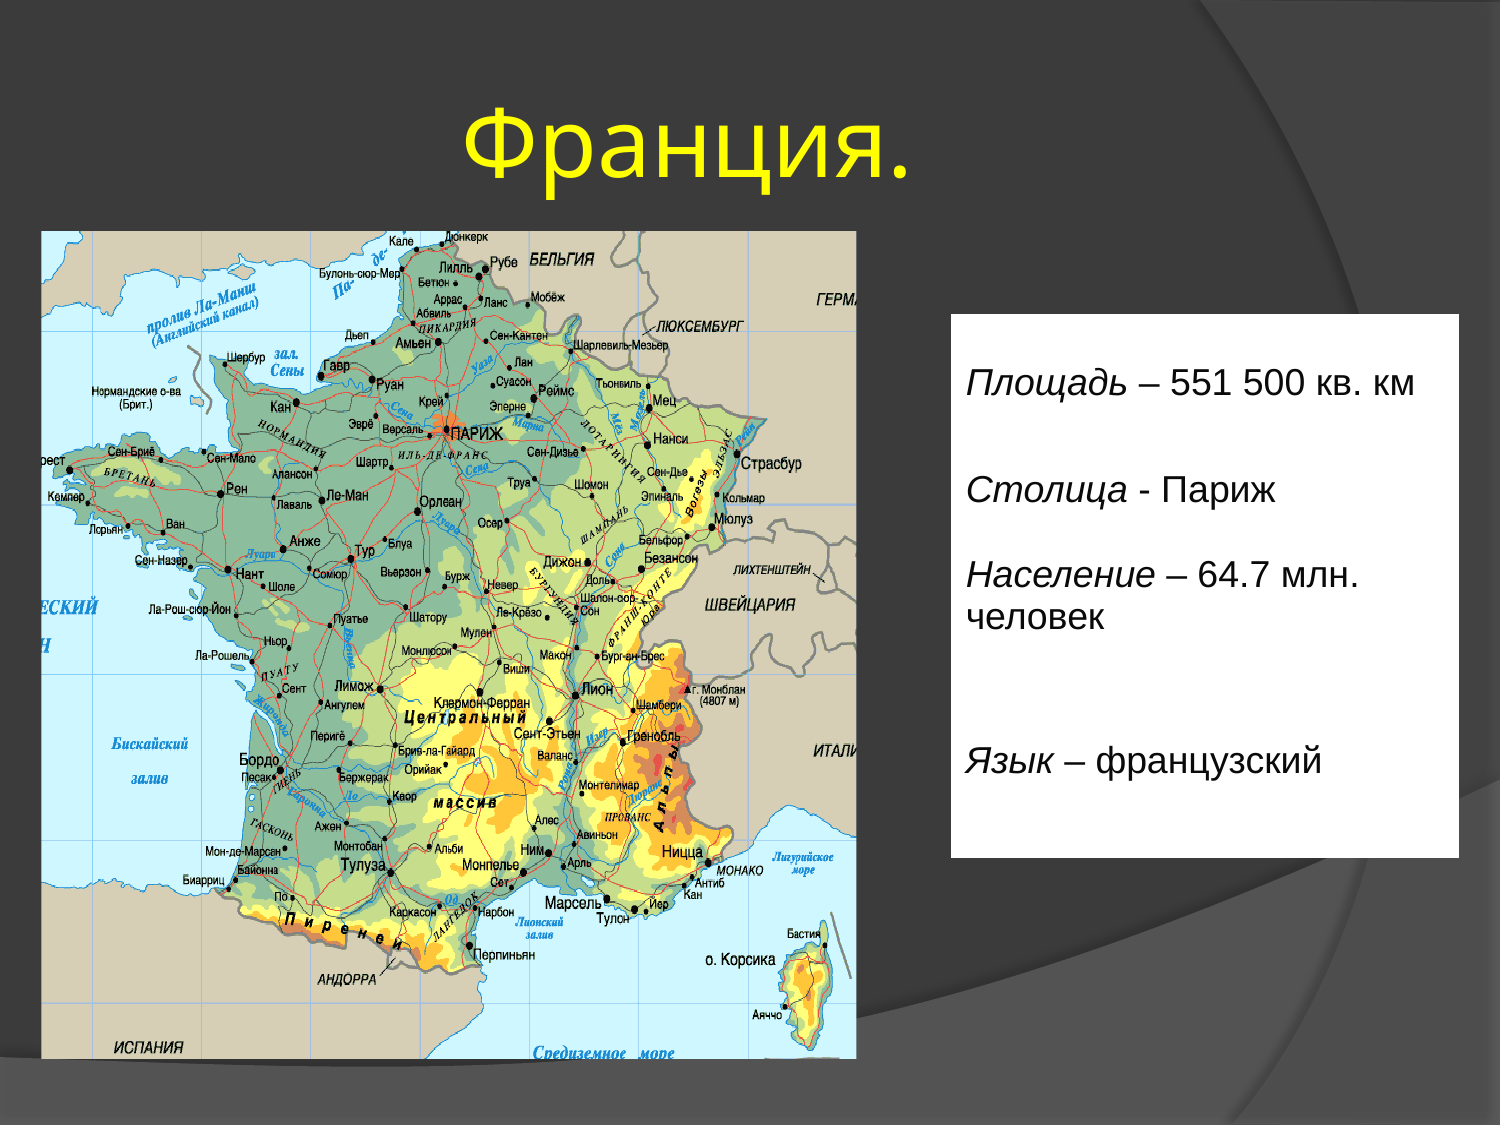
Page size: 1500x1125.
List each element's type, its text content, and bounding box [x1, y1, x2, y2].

table_cell Язык – французский [951, 664, 1459, 858]
title Франция. [75, 45, 1300, 233]
table_header Площадь – 551 500 кв. км [951, 314, 1459, 450]
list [40, 231, 857, 1059]
table_cell Население – 64.7 млн. человек [951, 528, 1459, 664]
table_cell Столица - Париж [951, 450, 1459, 528]
